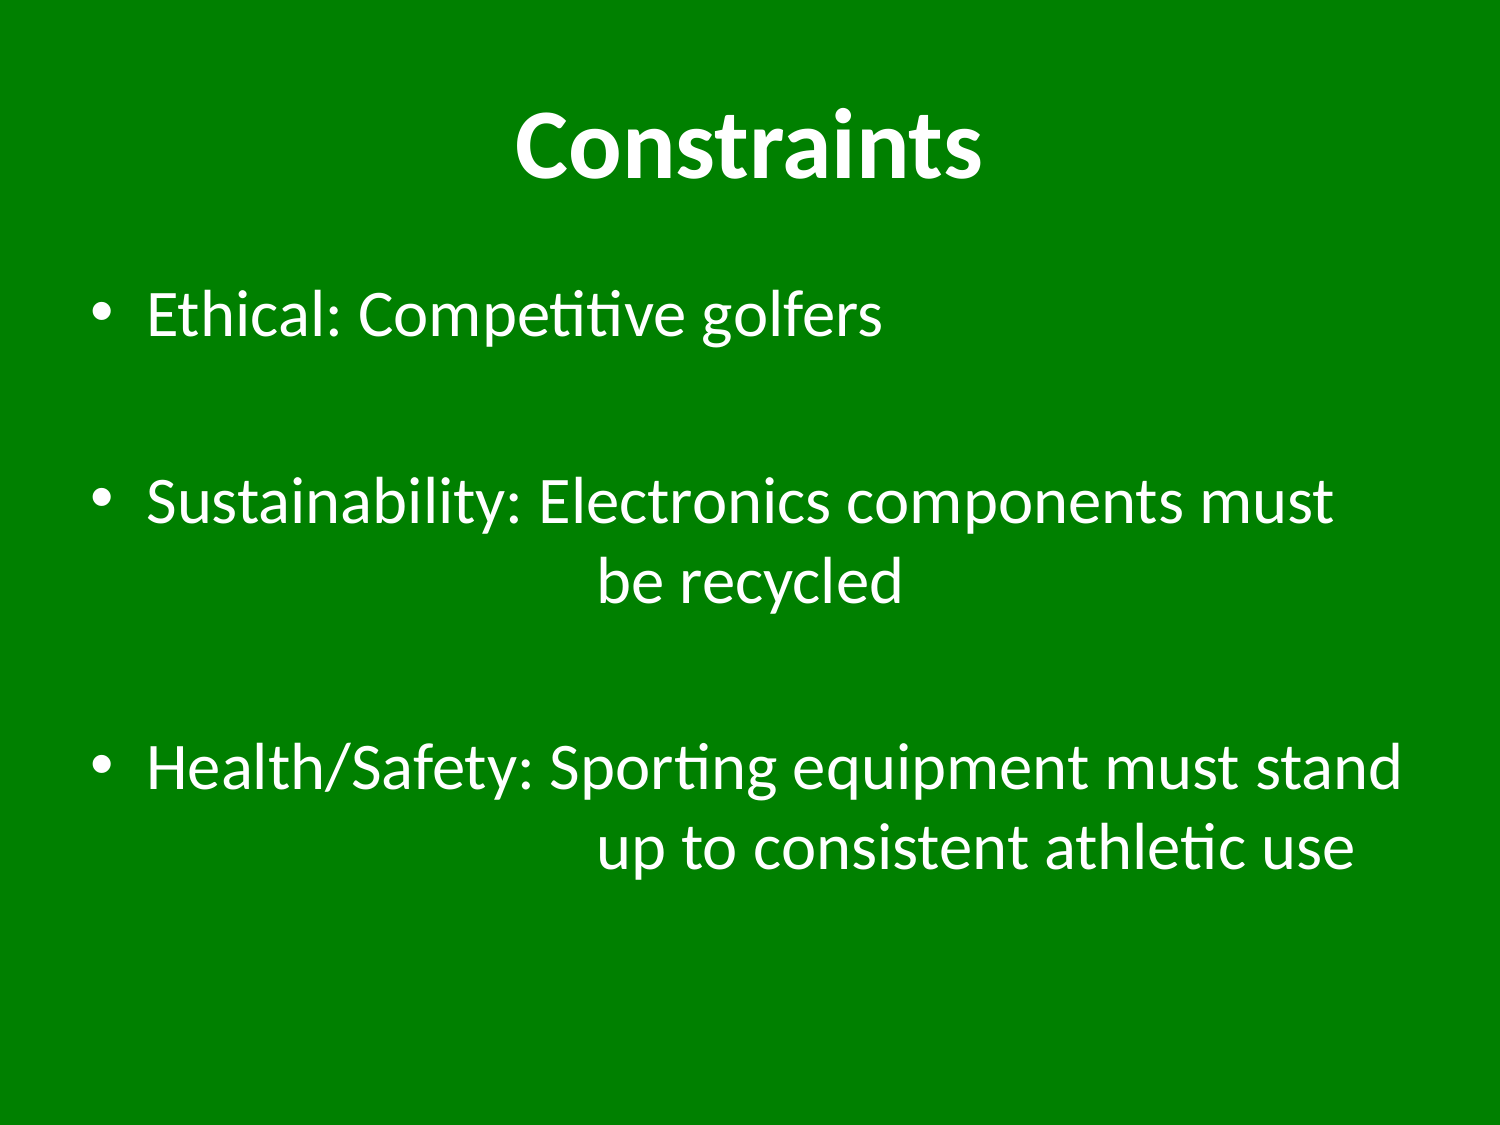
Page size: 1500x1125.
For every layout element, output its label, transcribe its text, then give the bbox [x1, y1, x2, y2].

title Constraints [75, 45, 1425, 233]
list Ethical: Competitive golfers Sustainability: Electronics components must be recycled Health/Safety: Sporting equipment must stand up to consistent athletic use [75, 262, 1425, 1005]
